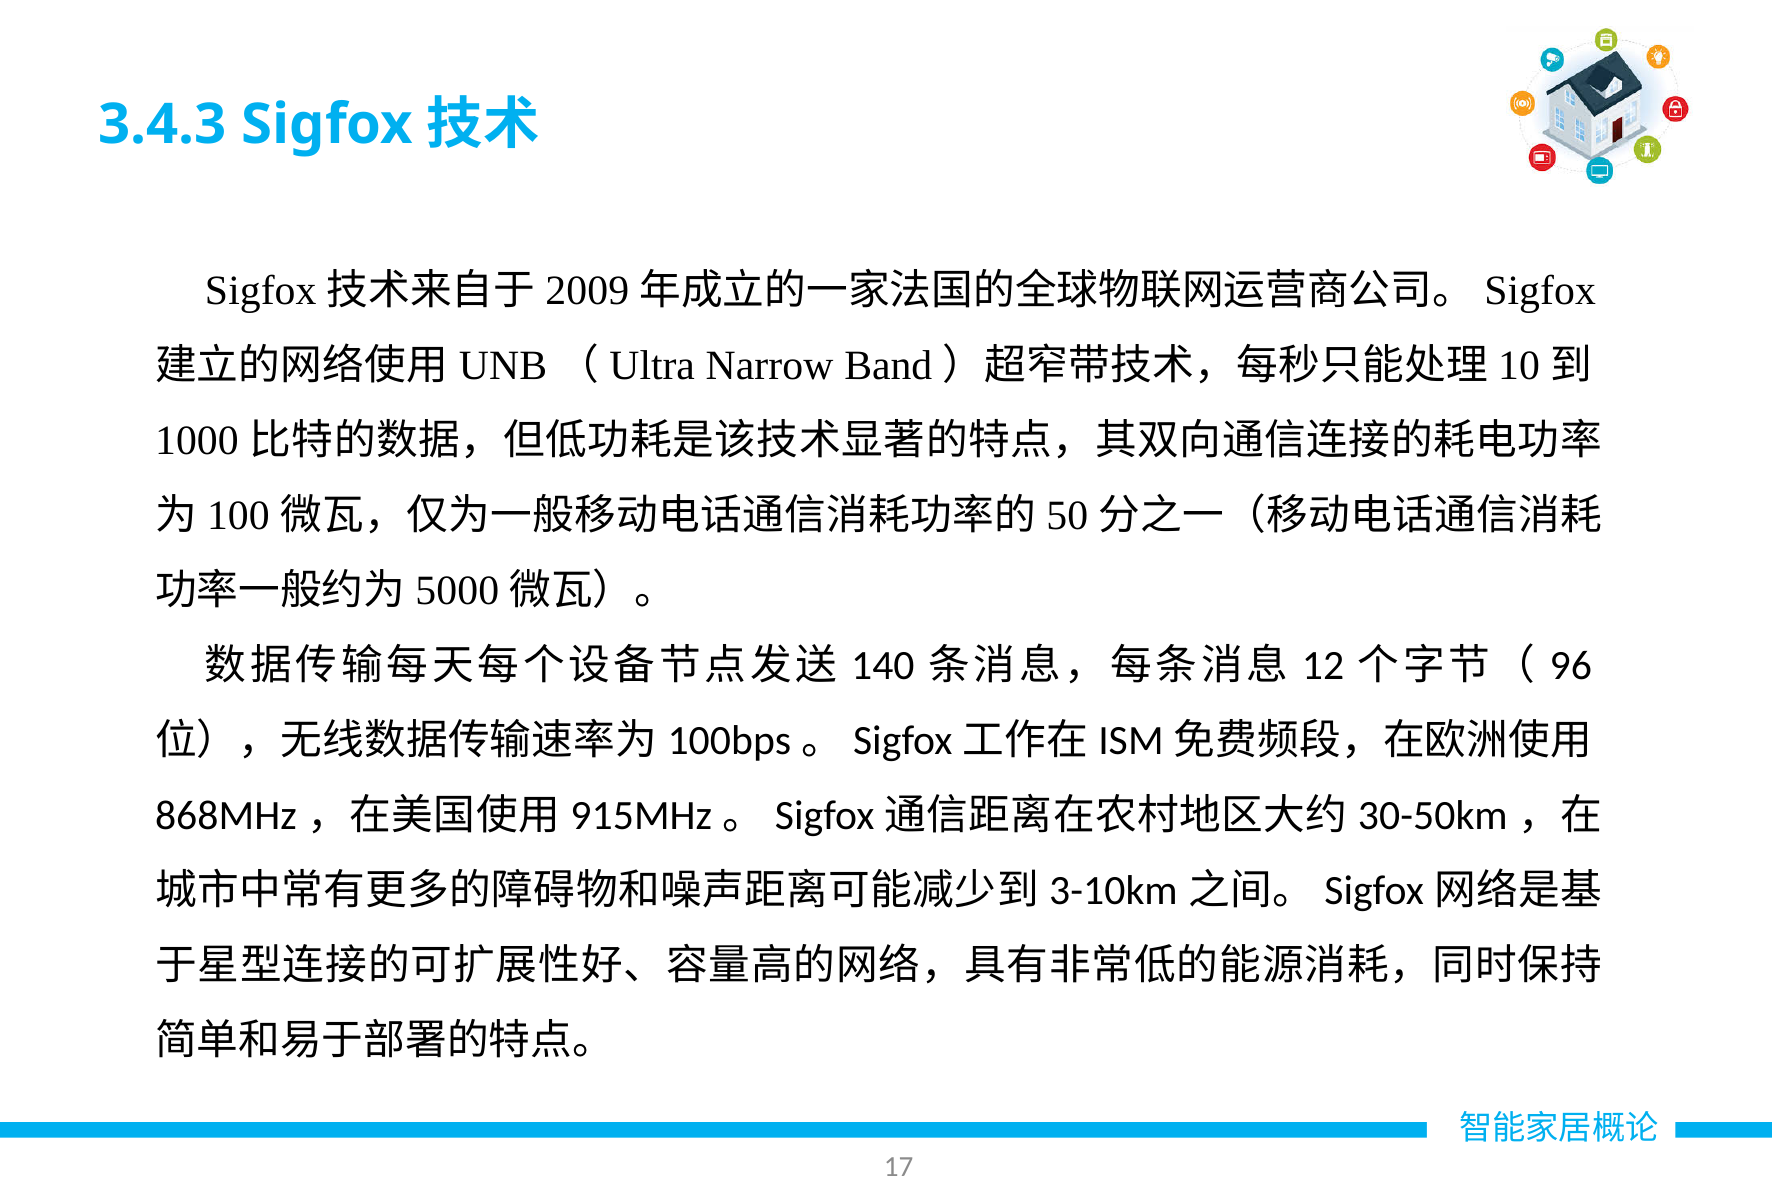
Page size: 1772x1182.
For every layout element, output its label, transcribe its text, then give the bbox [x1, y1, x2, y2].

text_box Sigfox技术来自于2009年成立的一家法国的全球物联网运营商公司。Sigfox建立的网络使用UNB（Ultra Narrow Band）超窄带技术，每秒只能处理10到1000比特的数据，但低功耗是该技术显著的特点，其双向通信连接的耗电功率为100微瓦，仅为一般移动电话通信消耗功率的50分之一（移动电话通信消耗功率一般约为5000微瓦）。 数据传输每天每个设备节点发送140条消息，每条消息12个字节（96位），无线数据传输速率为100bps。Sigfox工作在ISM免费频段，在欧洲使用868MHz，在美国使用915MHz。Sigfox通信距离在农村地区大约30-50km，在城市中常有更多的障碍物和噪声距离可能减少到3-10km之间。Sigfox网络是基于星型连接的可扩展性好、容量高的网络，具有非常低的能源消耗，同时保持简单和易于部署的特点。 [140, 230, 1617, 1071]
slide_number 16 [516, 1132, 931, 1182]
picture [1506, 19, 1694, 192]
title 3.4.3 Sigfox技术 [81, 73, 1676, 168]
